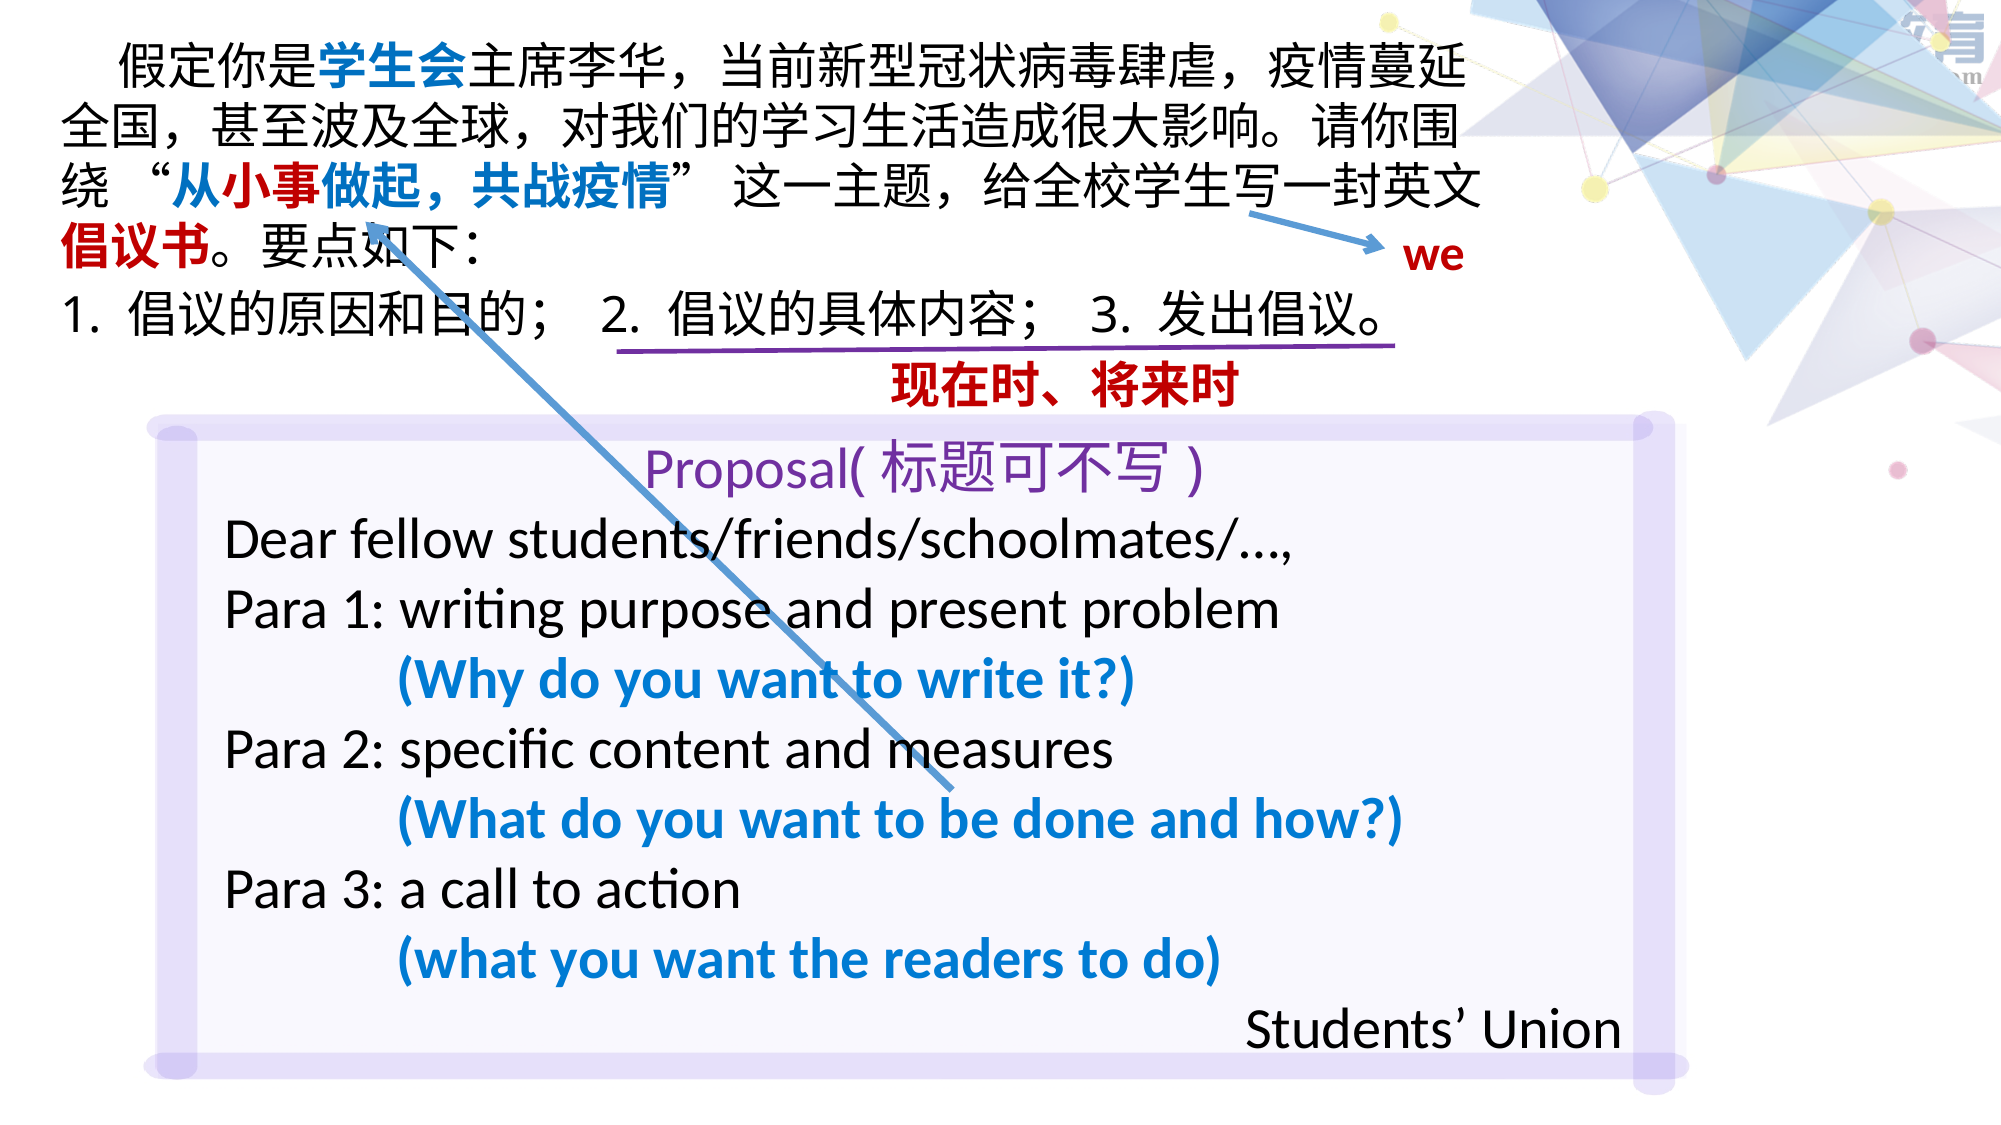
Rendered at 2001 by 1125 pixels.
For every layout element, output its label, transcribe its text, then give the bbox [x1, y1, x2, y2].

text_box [365, 221, 953, 791]
text_box 假定你是学生会主席李华，当前新型冠状病毒肆虐，疫情蔓延全国，甚至波及全球，对我们的学习生活造成很大影响。请你围绕 “从小事做起，共战疫情” 这一主题，给全校学生写一封英文倡议书。要点如下： 1. 倡议的原因和目的； 2. 倡议的具体内容； 3. 发出倡议。 [45, 27, 1302, 352]
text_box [953, 345, 1396, 352]
picture [92, 0, 2001, 1118]
text_box 现在时、将来时 [953, 352, 1302, 384]
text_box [1249, 213, 1386, 249]
